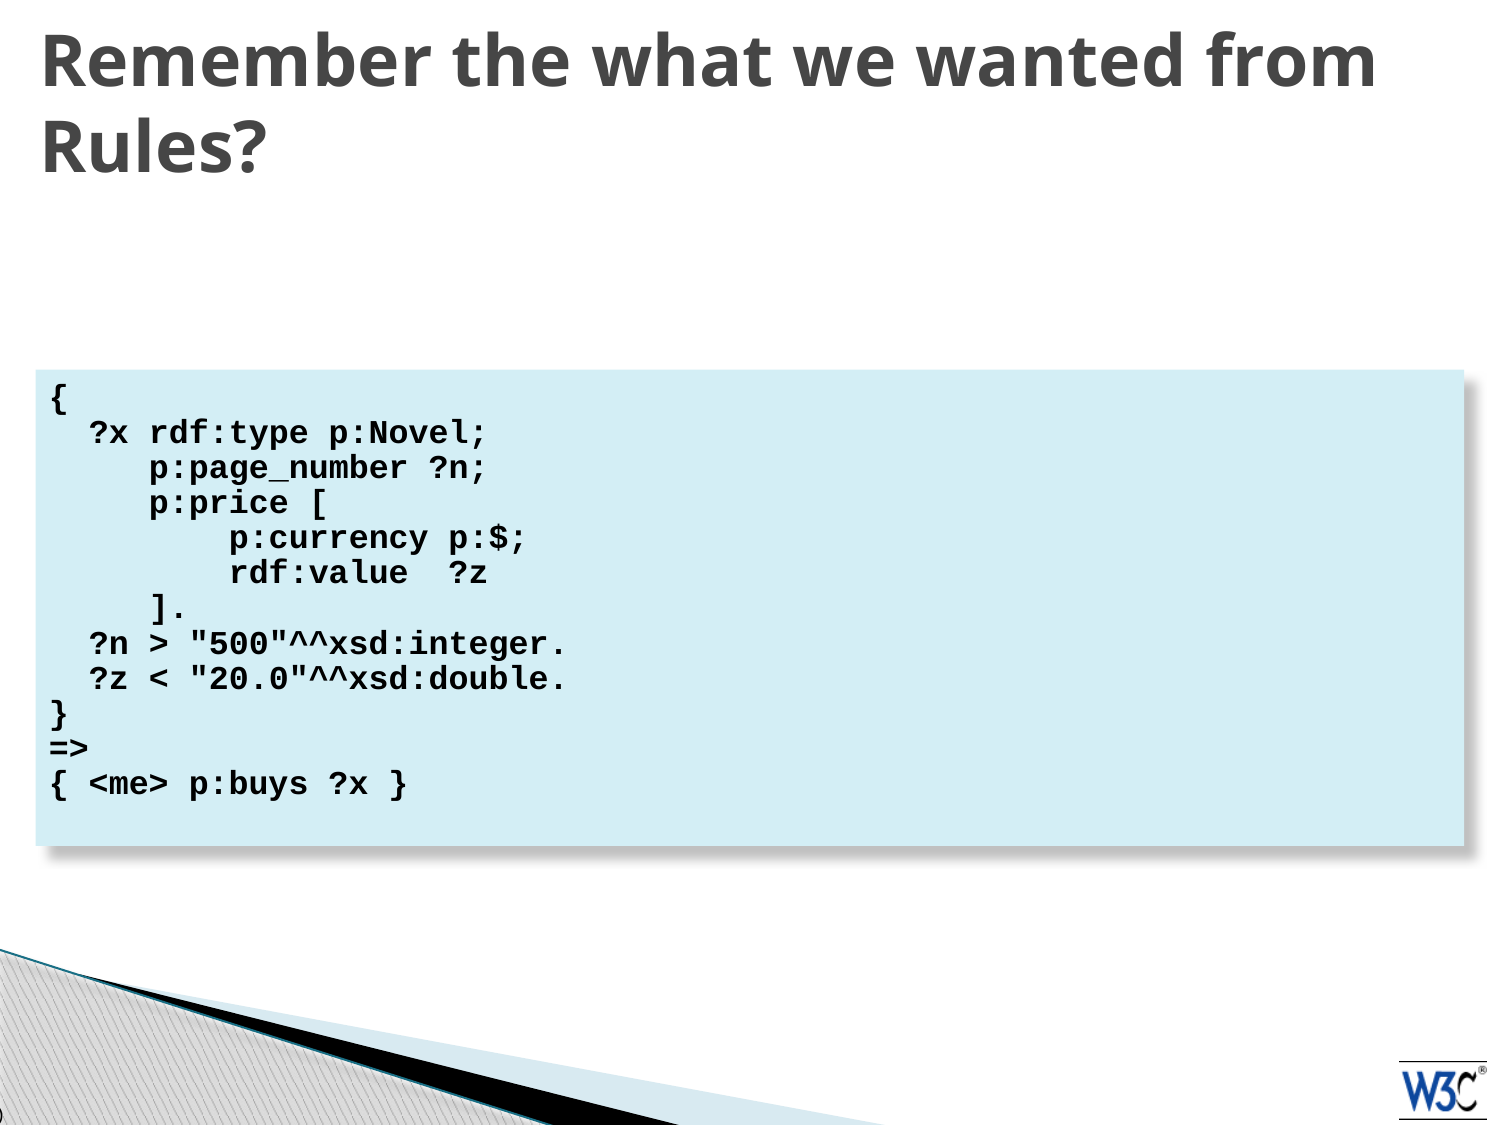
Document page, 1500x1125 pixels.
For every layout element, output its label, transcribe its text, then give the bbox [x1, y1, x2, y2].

title Remember the what we wanted from Rules? [24, 6, 1476, 195]
picture [1399, 1061, 1487, 1120]
text_box { ?x rdf:type p:Novel; p:page_number ?n; p:price [ p:currency p:$; rdf:value ?z ]. ?n > "500"^^xsd:integer. ?z < "20.0"^^xsd:double. } => { <me> p:buys ?x } [35, 369, 1465, 846]
